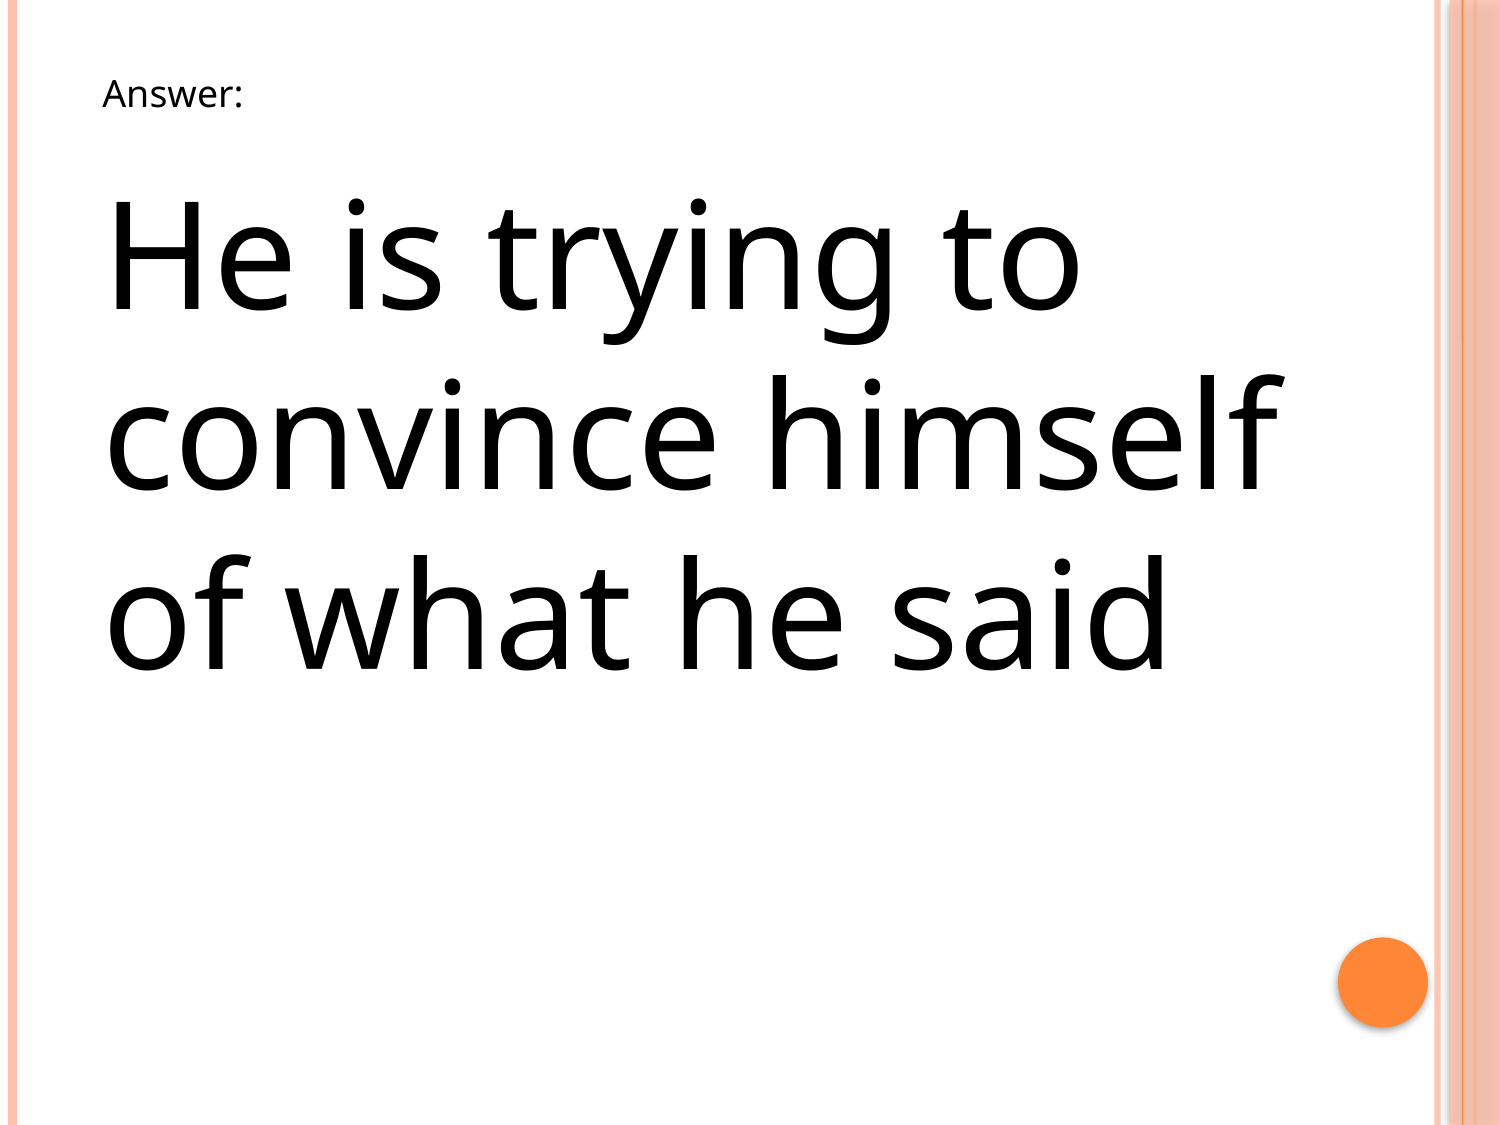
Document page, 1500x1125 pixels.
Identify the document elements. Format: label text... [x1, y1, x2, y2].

text_box Answer: He is trying to convince himself of what he said [87, 62, 1363, 708]
